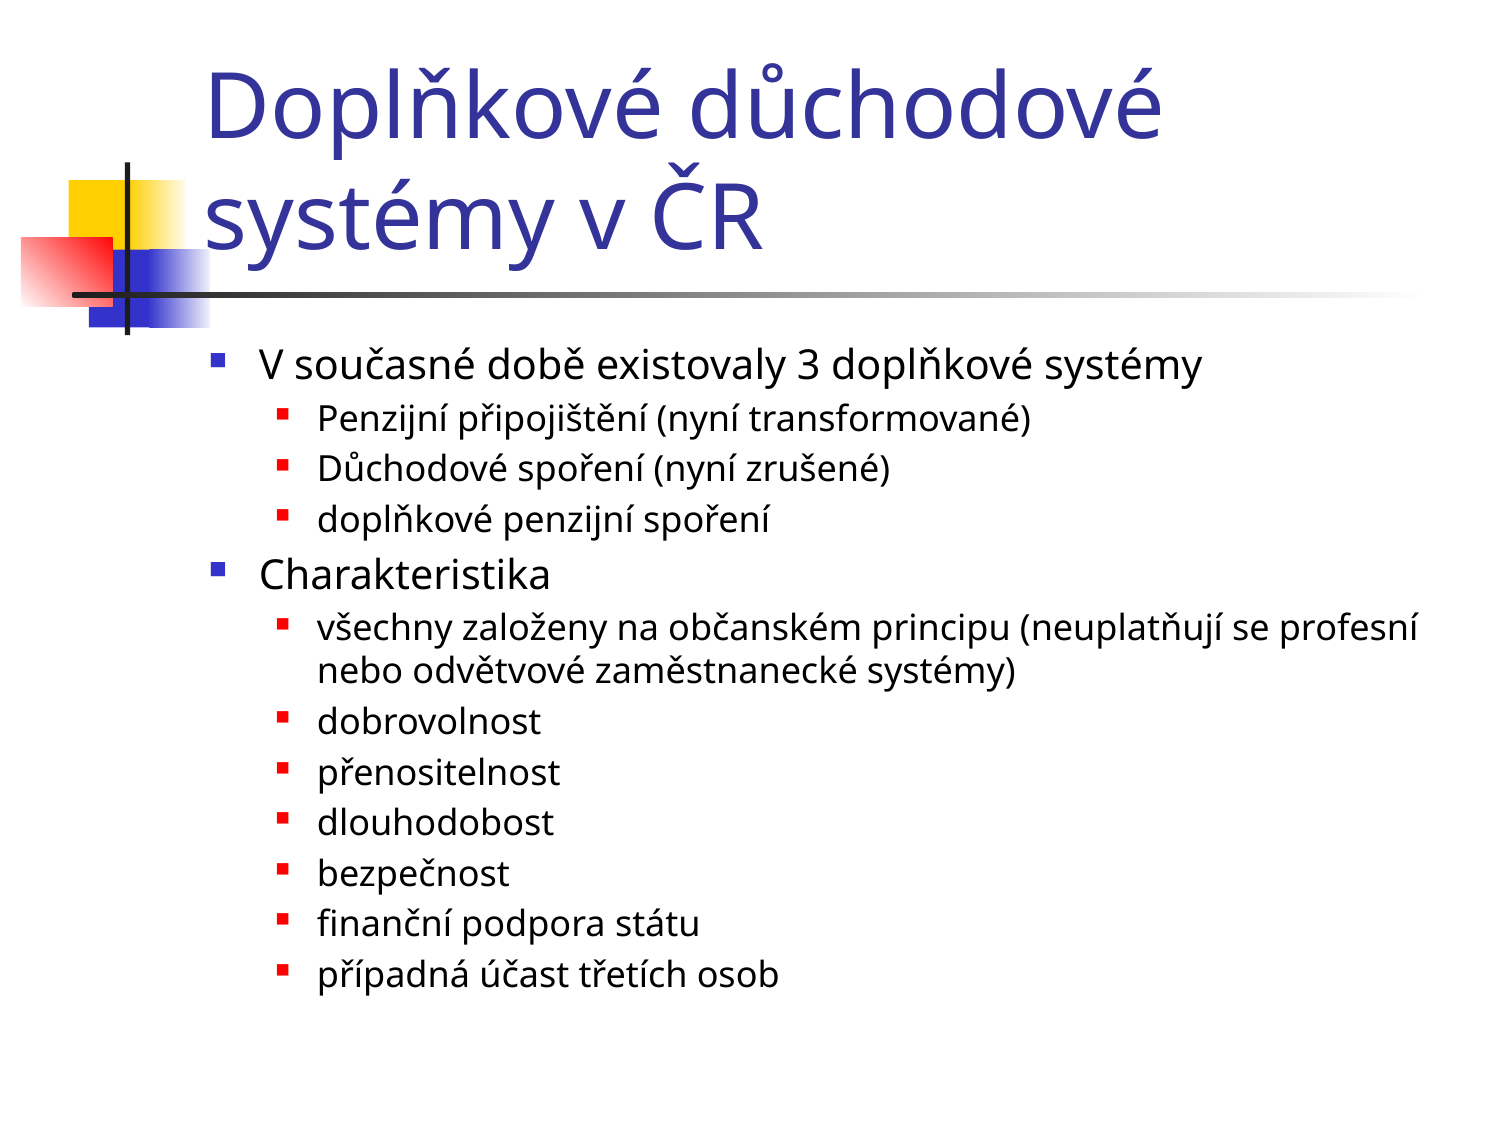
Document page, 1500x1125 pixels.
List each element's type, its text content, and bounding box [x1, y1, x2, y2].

list V současné době existovaly 3 doplňkové systémy Penzijní připojištění (nyní transformované) Důchodové spoření (nyní zrušené) doplňkové penzijní spoření Charakteristika všechny založeny na občanském principu (neuplatňují se profesní nebo odvětvové zaměstnanecké systémy) dobrovolnost přenositelnost dlouhodobost bezpečnost finanční podpora státu případná účast třetích osob [193, 331, 1469, 1006]
title Doplňkové důchodové systémy v ČR [188, 35, 1468, 275]
